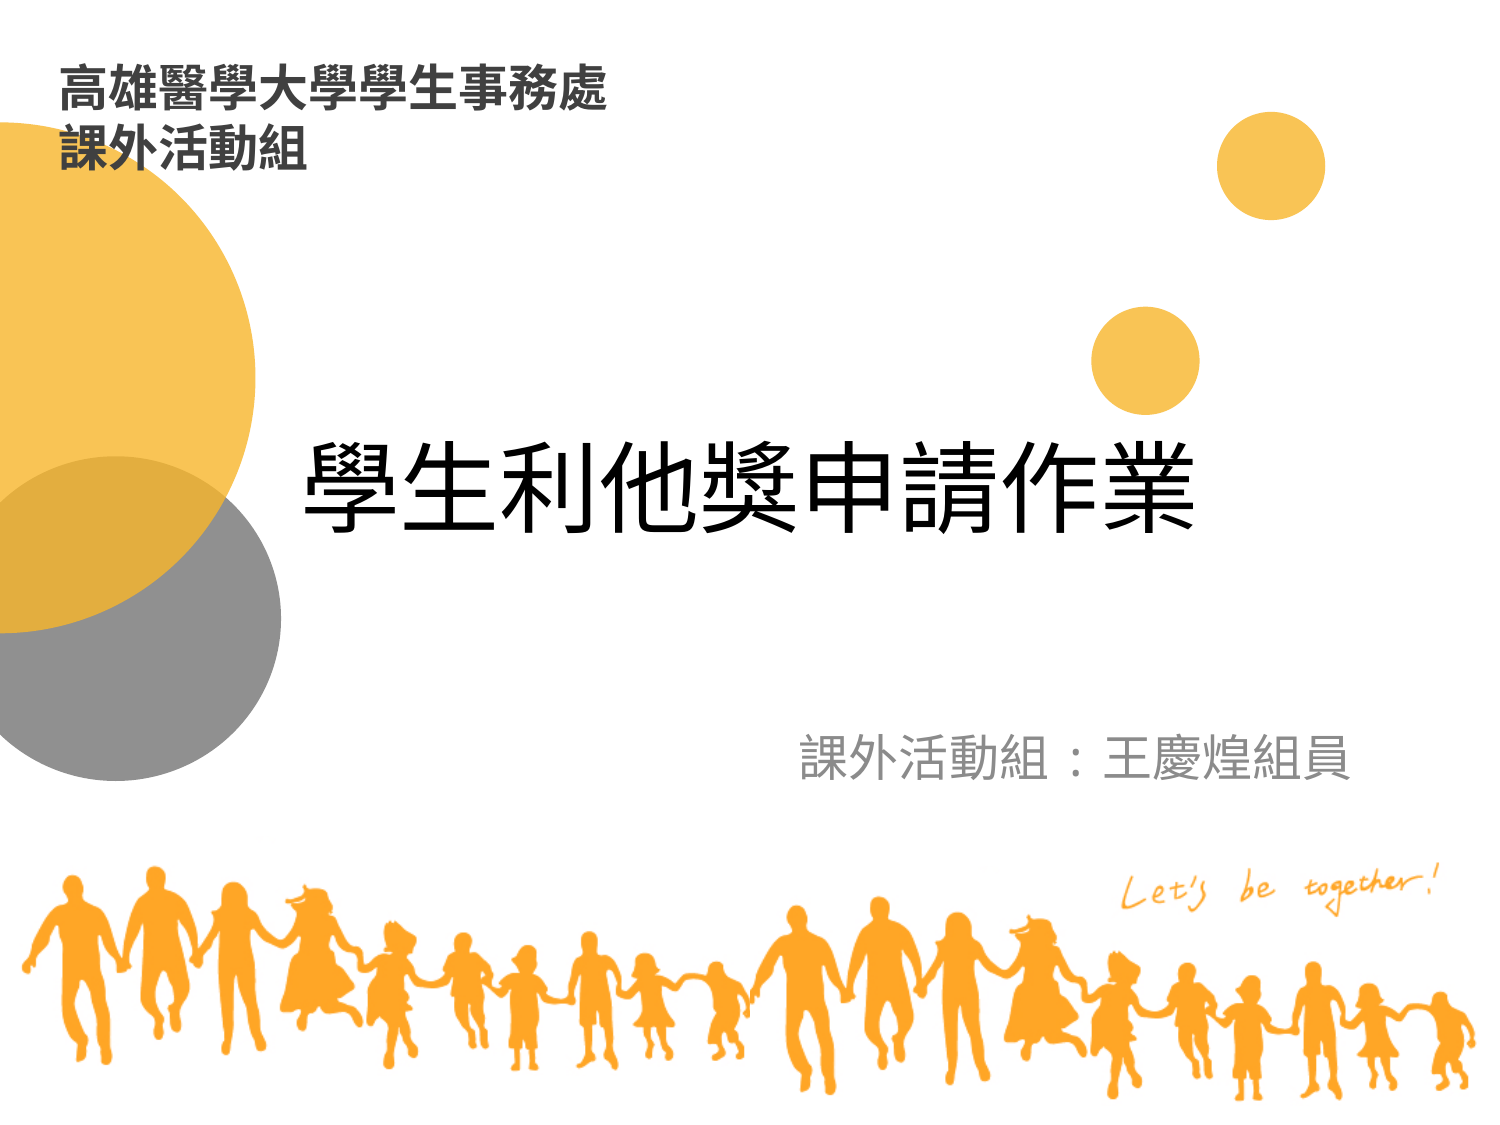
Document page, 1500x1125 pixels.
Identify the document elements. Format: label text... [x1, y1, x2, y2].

picture [5, 741, 1489, 1106]
subtitle 課外活動組:王慶煌組員 [216, 702, 1380, 811]
title 學生利他獎申請作業 [112, 349, 1388, 622]
